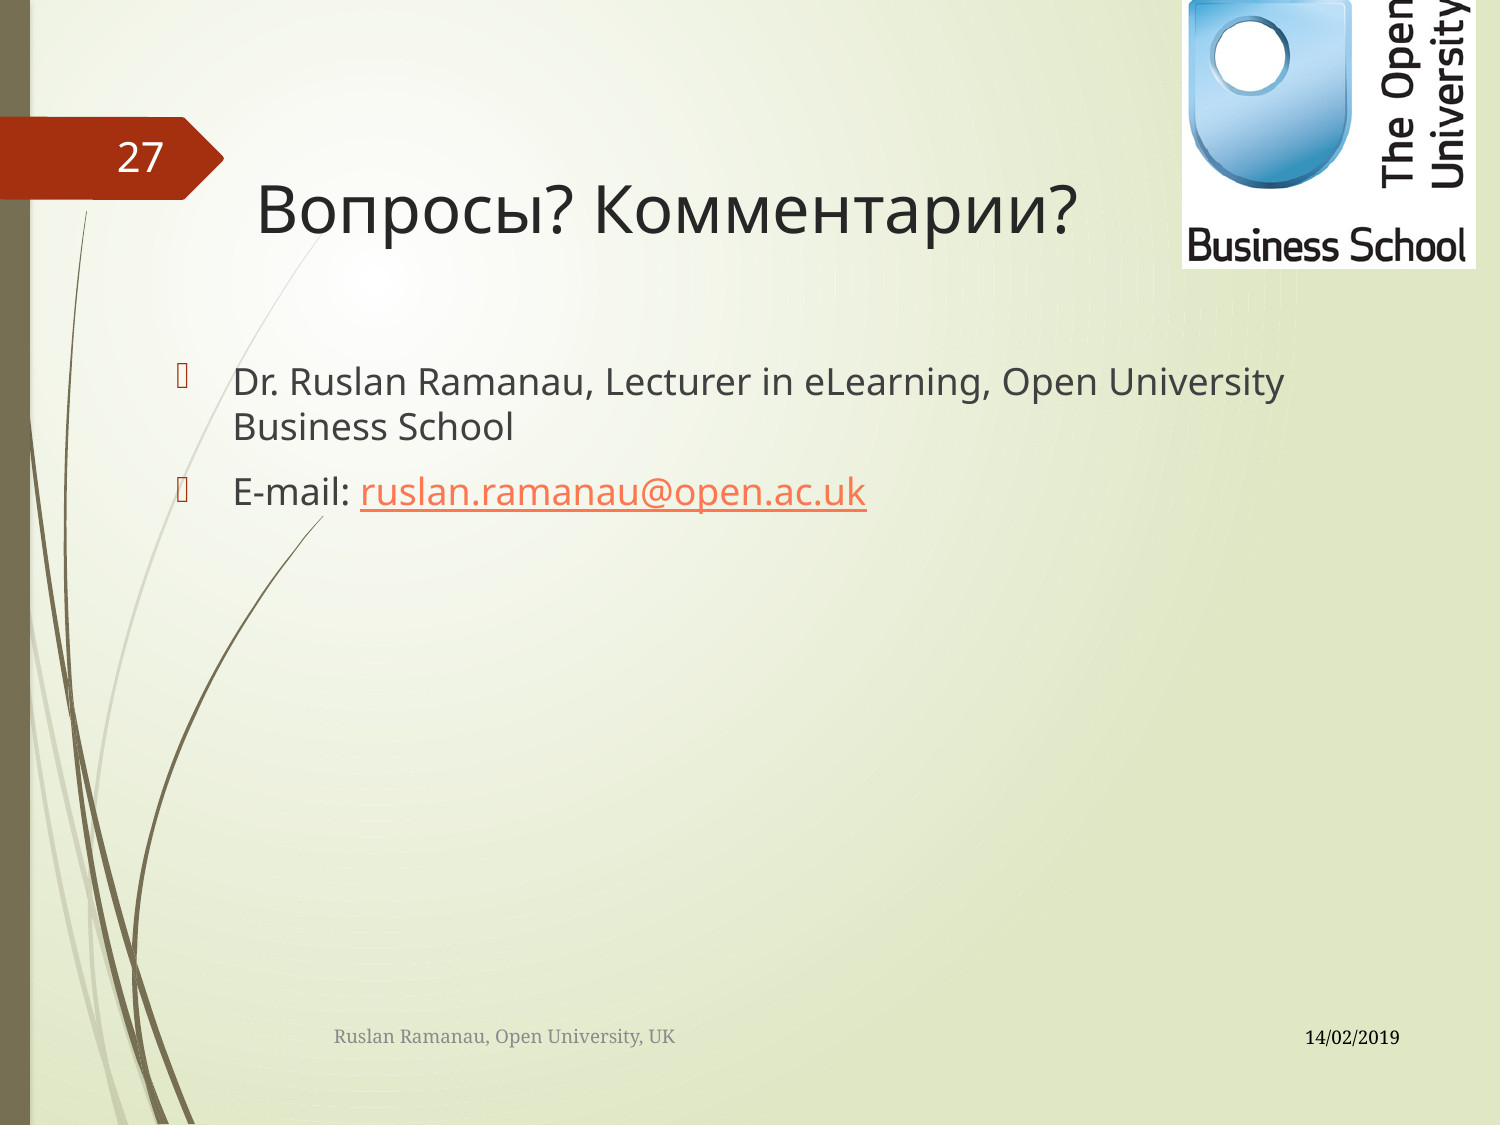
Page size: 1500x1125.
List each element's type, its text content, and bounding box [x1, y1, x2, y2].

footer Ruslan Ramanau, Open University, UK [318, 1006, 1257, 1067]
slide_number 27 [83, 129, 180, 190]
picture [1182, 0, 1476, 270]
text_box 14/02/2019 [1289, 1006, 1416, 1068]
title Вопросы? Комментарии? [240, 159, 1321, 350]
list Dr. Ruslan Ramanau, Lecturer in eLearning, Open University Business School E-mail: ruslan.ramanau@open.ac.uk [161, 350, 1400, 970]
